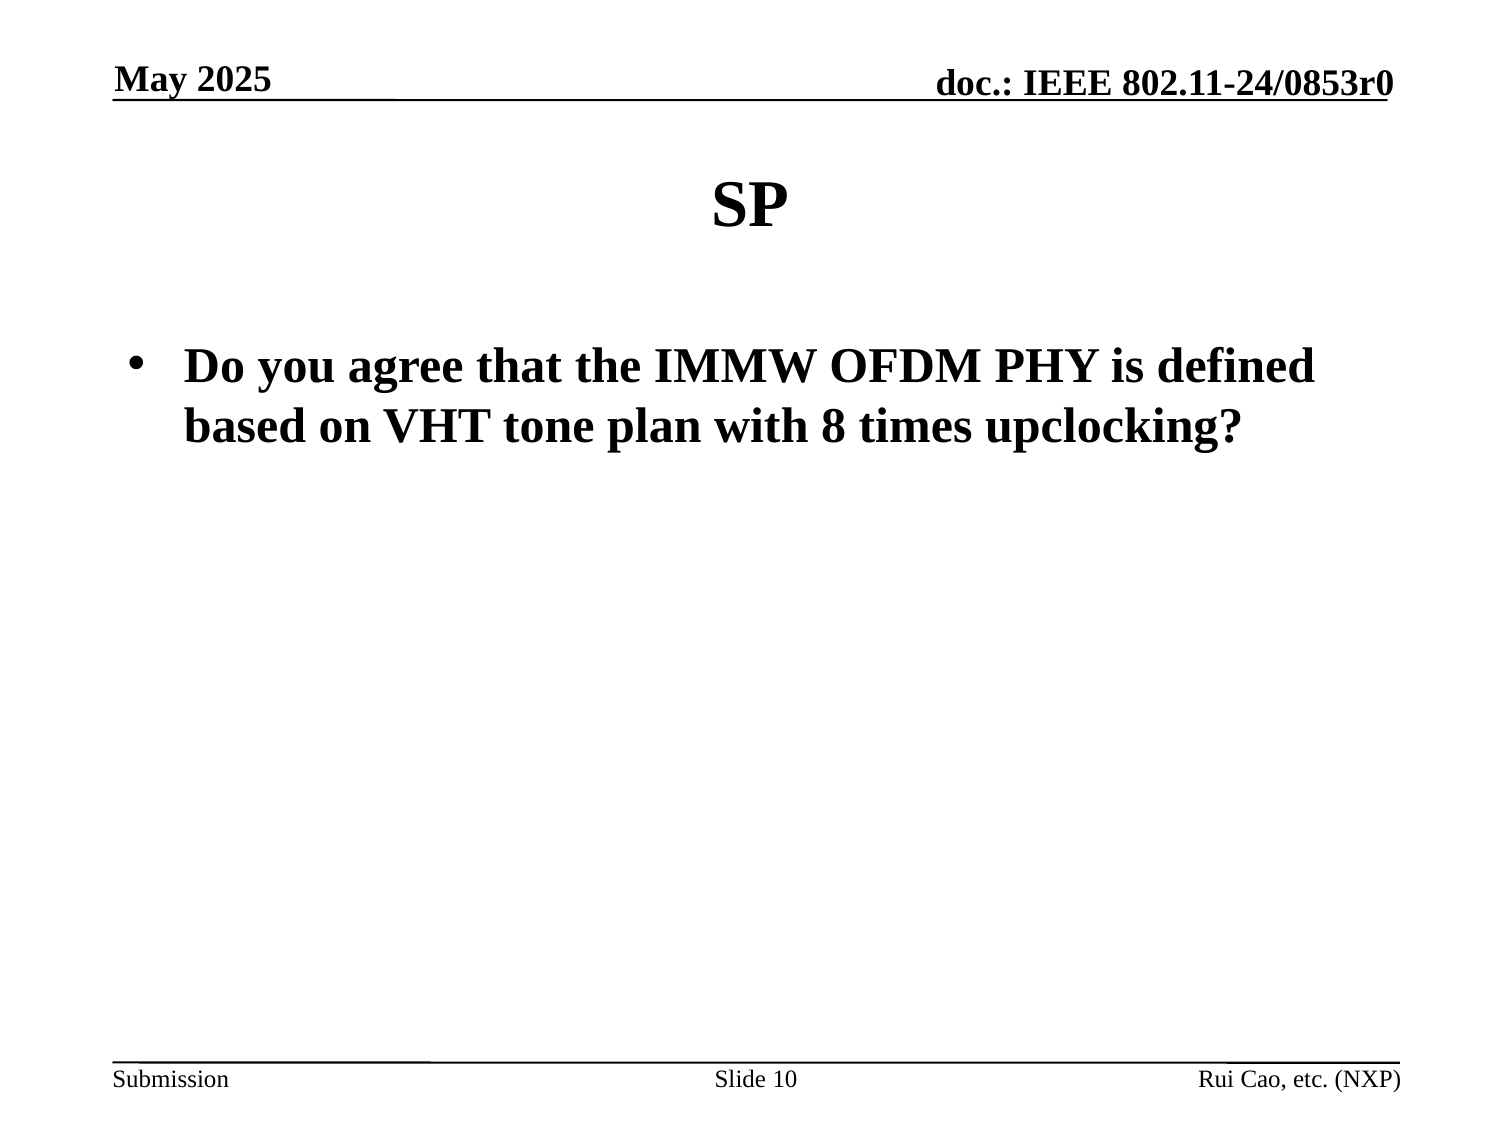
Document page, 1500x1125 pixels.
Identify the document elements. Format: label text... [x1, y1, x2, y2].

list Do you agree that the IMMW OFDM PHY is defined based on VHT tone plan with 8 times upclocking? [112, 324, 1388, 1000]
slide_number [114, 54, 423, 100]
title SP [112, 112, 1388, 288]
slide_number Slide 10 [712, 1061, 800, 1123]
footer Rui Cao, etc. (NXP) [878, 1061, 1402, 1093]
